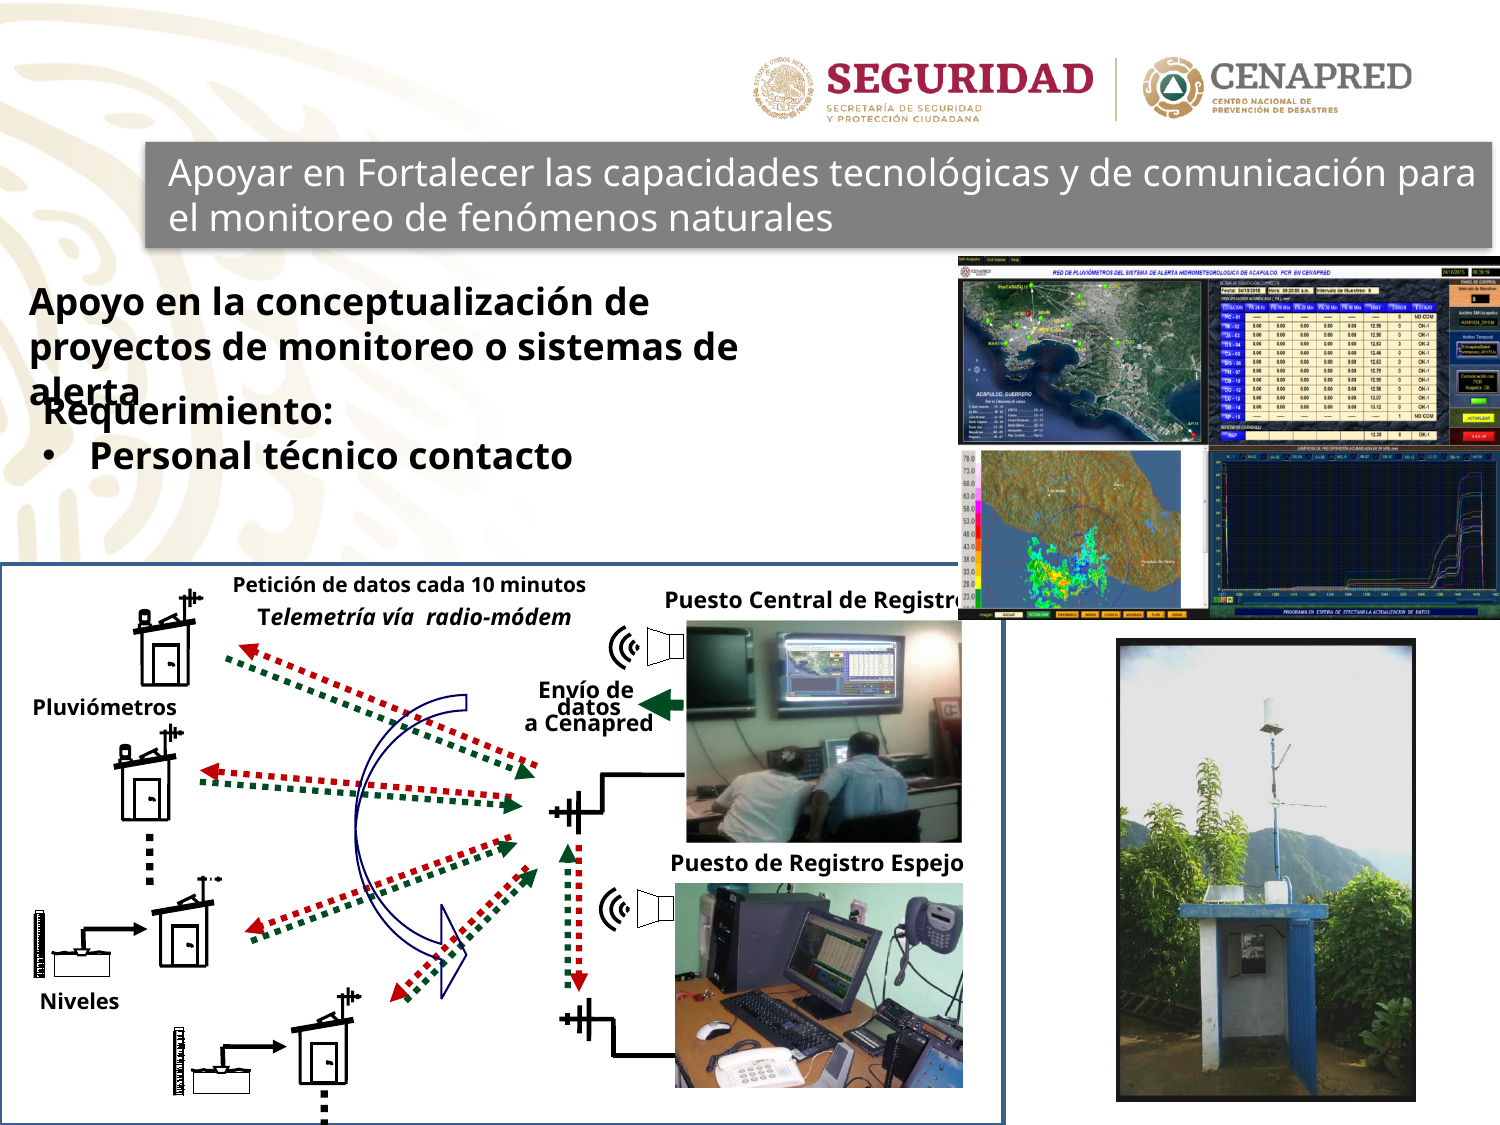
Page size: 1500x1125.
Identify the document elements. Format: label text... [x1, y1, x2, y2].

text_box [0, 562, 952, 1125]
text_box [13, 565, 983, 1125]
picture [1115, 638, 1416, 1102]
text_box Apoyo en la conceptualización de proyectos de monitoreo o sistemas de alerta [13, 270, 859, 421]
text_box Apoyar en Fortalecer las capacidades tecnológicas y de comunicación para el monitoreo de fenómenos naturales [153, 141, 1500, 247]
picture [1139, 53, 1412, 122]
text_box Requerimiento: Personal técnico contacto [27, 379, 589, 485]
picture [0, 0, 1500, 1125]
text_box [987, 629, 1006, 1125]
text_box [145, 141, 1493, 249]
